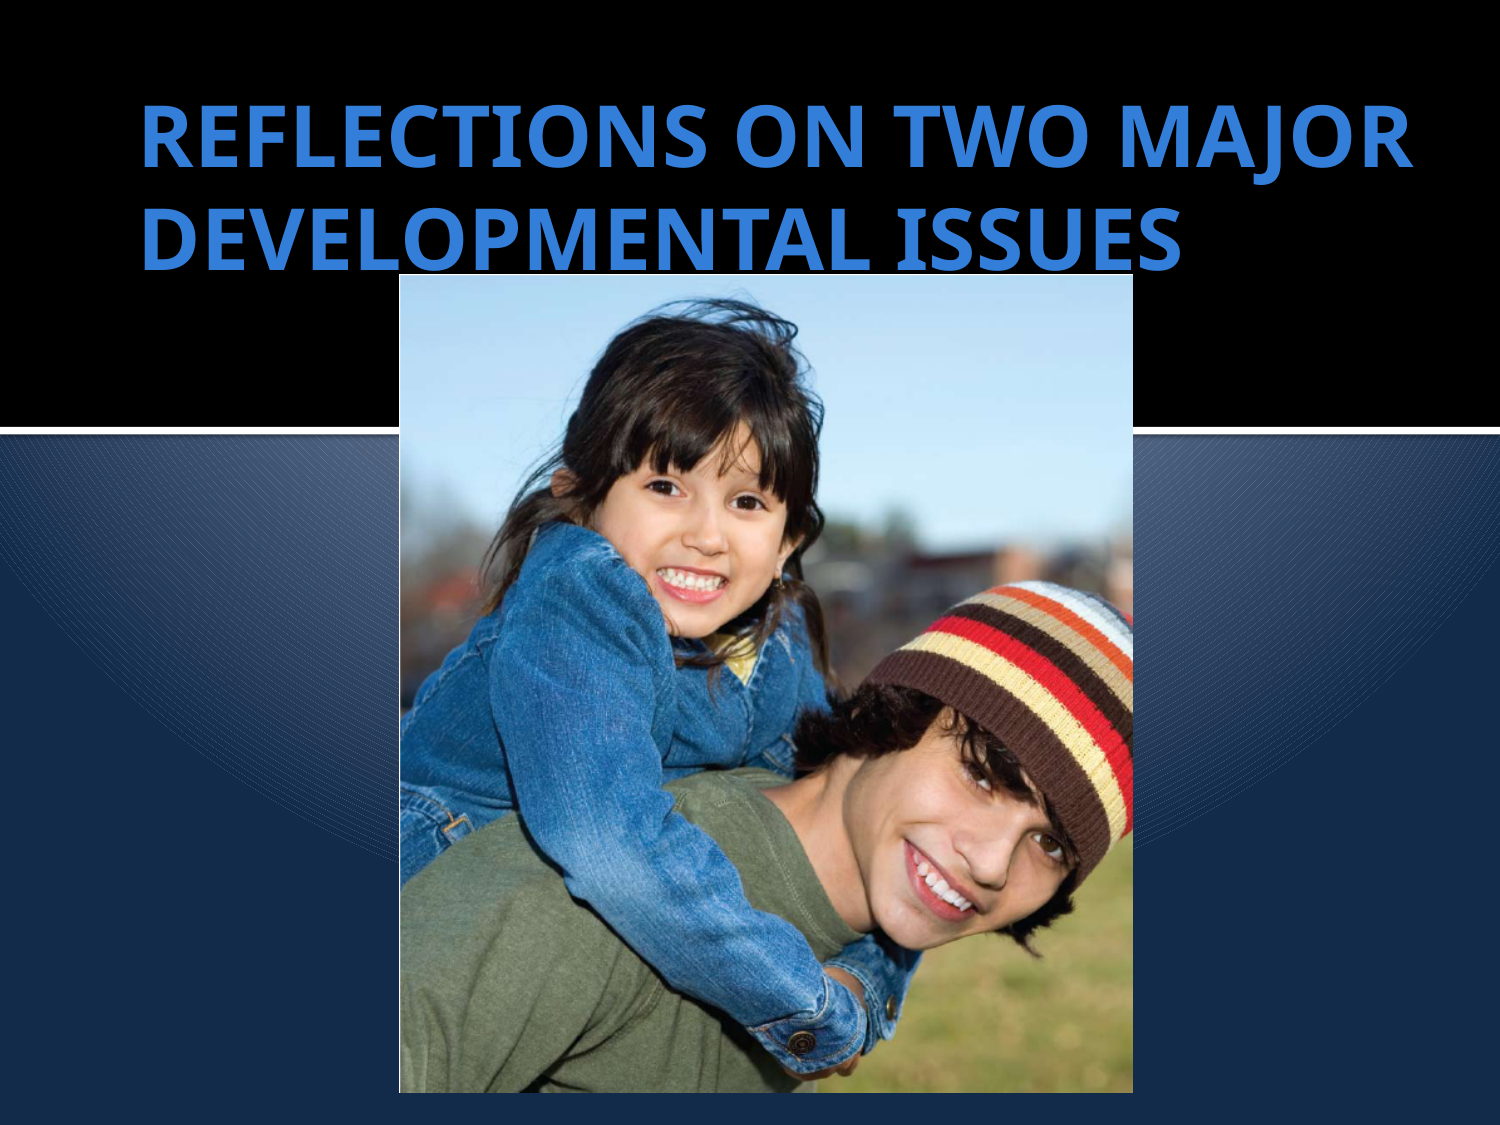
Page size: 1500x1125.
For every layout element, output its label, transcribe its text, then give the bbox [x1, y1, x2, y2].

picture [399, 274, 1133, 1093]
title REFLECTIONS ON TWO MAJOR DEVELOPMENTAL ISSUES [123, 19, 1438, 288]
